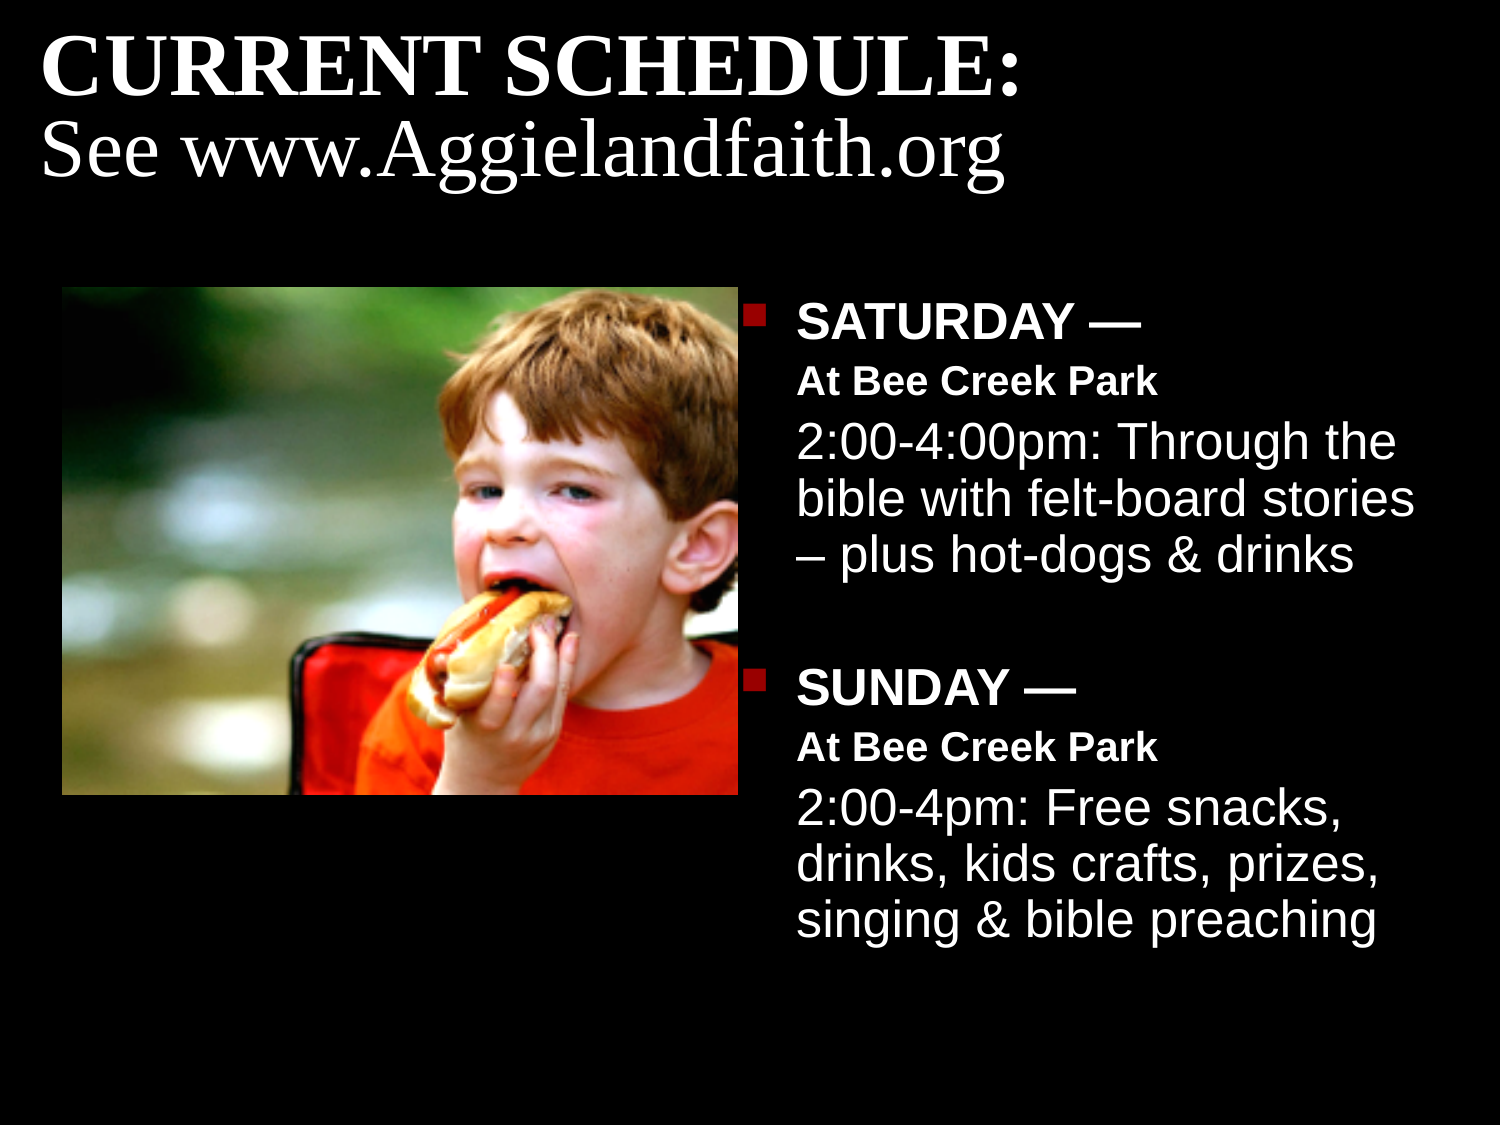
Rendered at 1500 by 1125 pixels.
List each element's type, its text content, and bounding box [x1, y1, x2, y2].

picture [62, 287, 738, 795]
list SATURDAY — At Bee Creek Park 2:00-4:00pm: Through the bible with felt-board stories – plus hot-dogs & drinks SUNDAY — At Bee Creek Park 2:00-4pm: Free snacks, drinks, kids crafts, prizes, singing & bible preaching [725, 287, 1444, 1025]
title CURRENT SCHEDULE: See www.Aggielandfaith.org [24, 37, 1500, 200]
